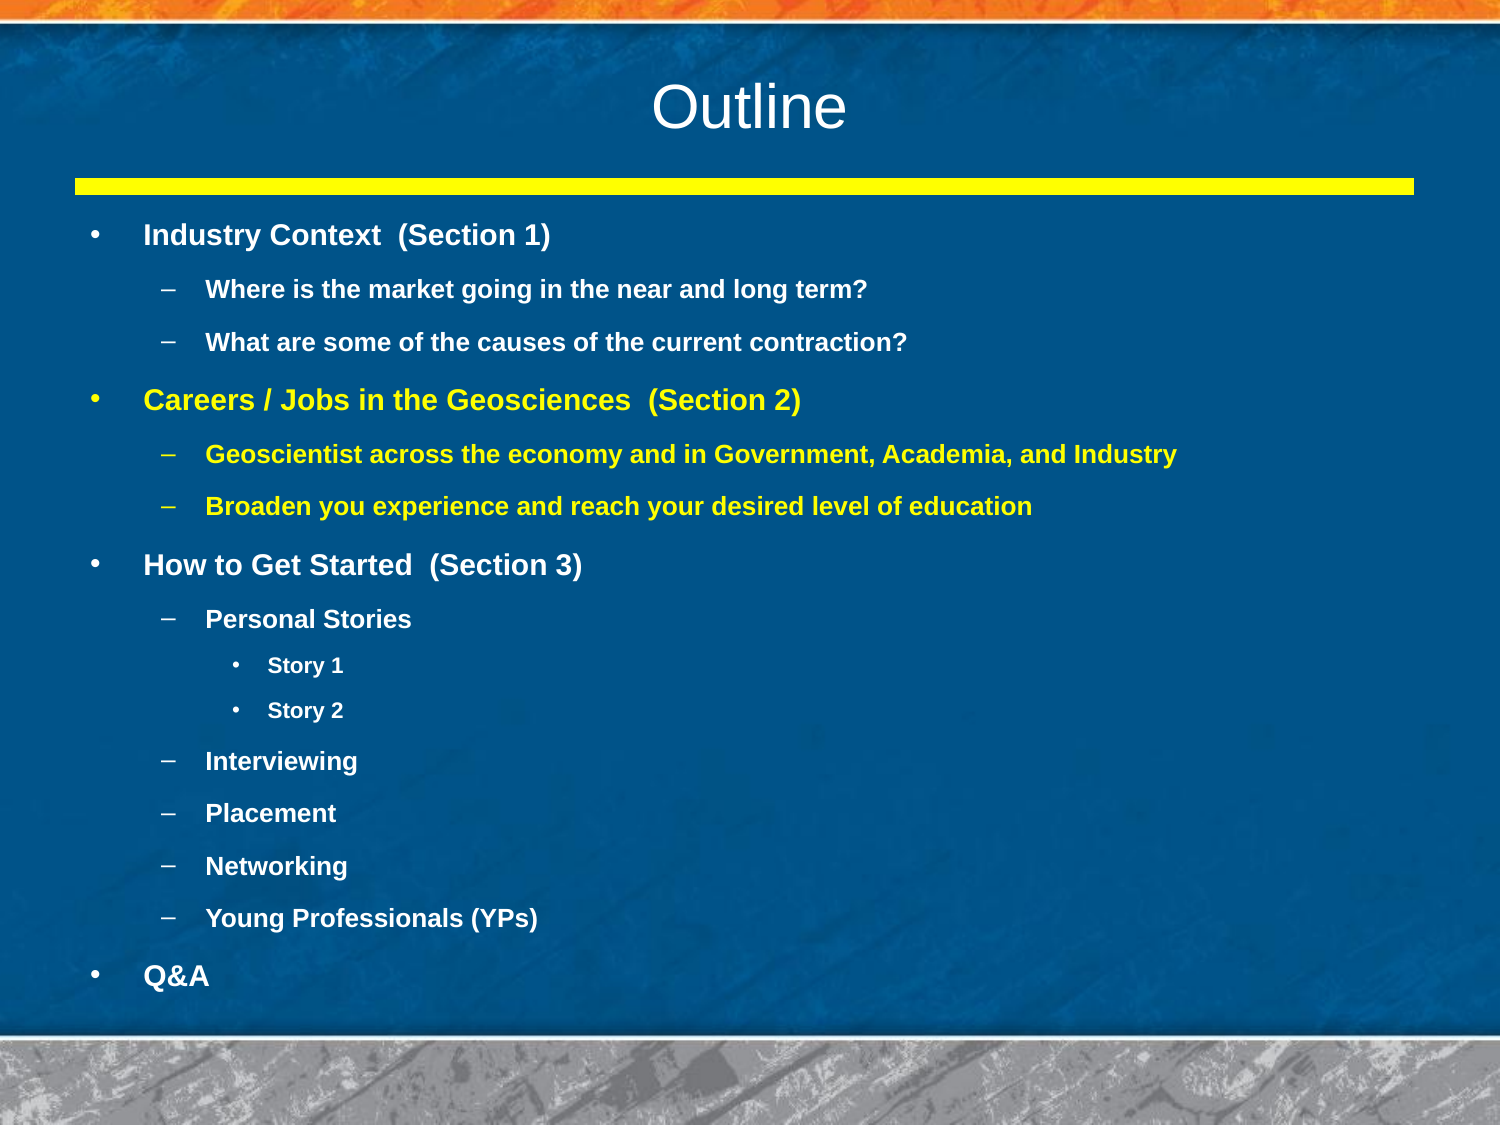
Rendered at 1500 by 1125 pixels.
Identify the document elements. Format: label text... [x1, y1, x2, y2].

list Industry Context (Section 1) Where is the market going in the near and long term? What are some of the causes of the current contraction? Careers / Jobs in the Geosciences (Section 2) Geoscientist across the economy and in Government, Academia, and Industry Broaden you experience and reach your desired level of education How to Get Started (Section 3) Personal Stories Story 1 Story 2 Interviewing Placement Networking Young Professionals (YPs) Q&A [75, 208, 1469, 1010]
title Outline [75, 45, 1425, 162]
picture [0, 0, 1500, 1125]
